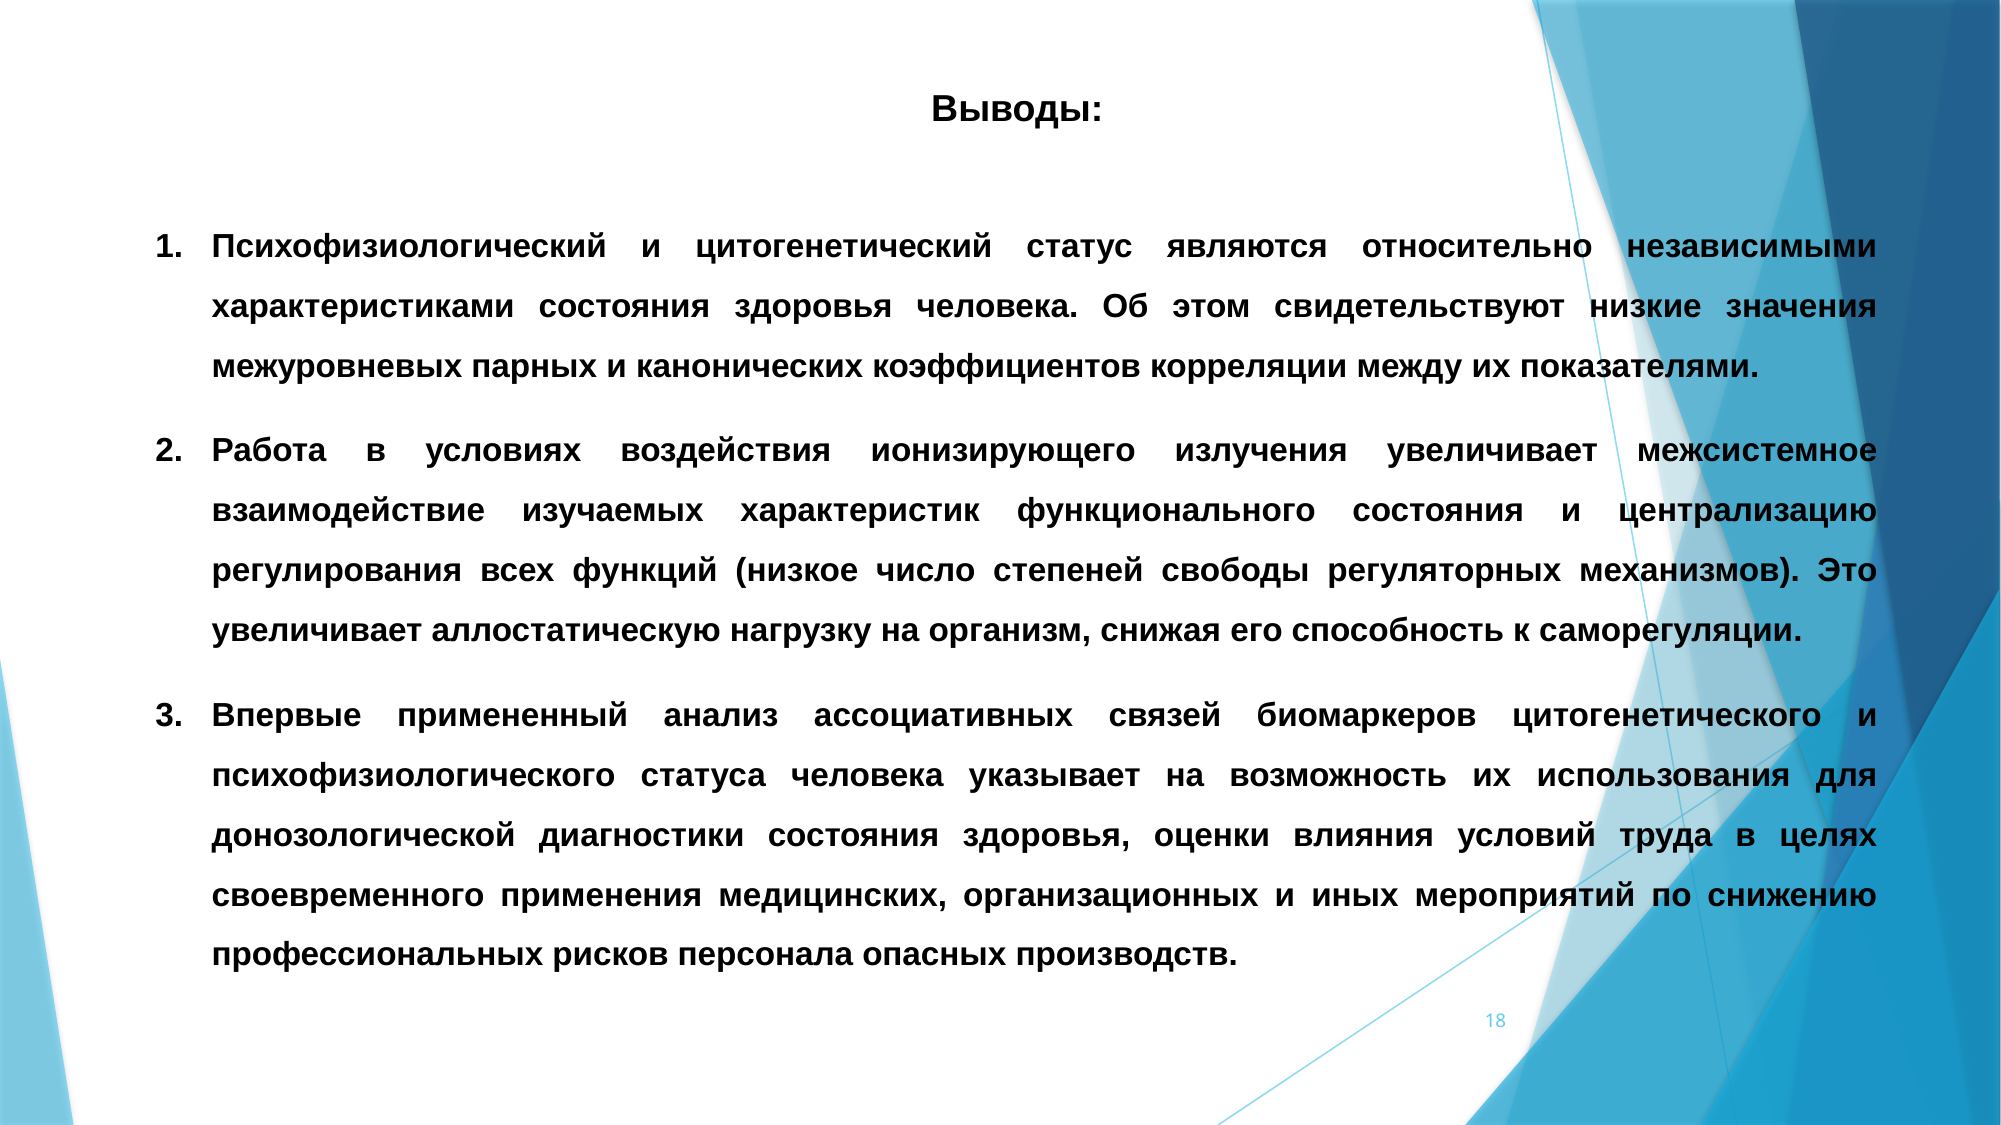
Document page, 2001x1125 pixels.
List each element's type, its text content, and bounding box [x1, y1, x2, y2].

text_box Выводы: Психофизиологический и цитогенетический статус являются относительно независимыми характеристиками состояния здоровья человека. Об этом свидетельствуют низкие значения межуровневых парных и канонических коэффициентов корреляции между их показателями. Работа в условиях воздействия ионизирующего излучения увеличивает межсистемное взаимодействие изучаемых характеристик функционального состояния и централизацию регулирования всех функций (низкое число степеней свободы регуляторных механизмов). Это увеличивает аллостатическую нагрузку на организм, снижая его способность к саморегуляции. Впервые примененный анализ ассоциативных связей биомаркеров цитогенетического и психофизиологического статуса человека указывает на возможность их использования для донозологической диагностики состояния здоровья, оценки влияния условий труда в целях своевременного применения медицинских, организационных и иных мероприятий по снижению профессиональных рисков персонала опасных производств. [140, 96, 1897, 980]
slide_number 18 [1409, 991, 1522, 1051]
